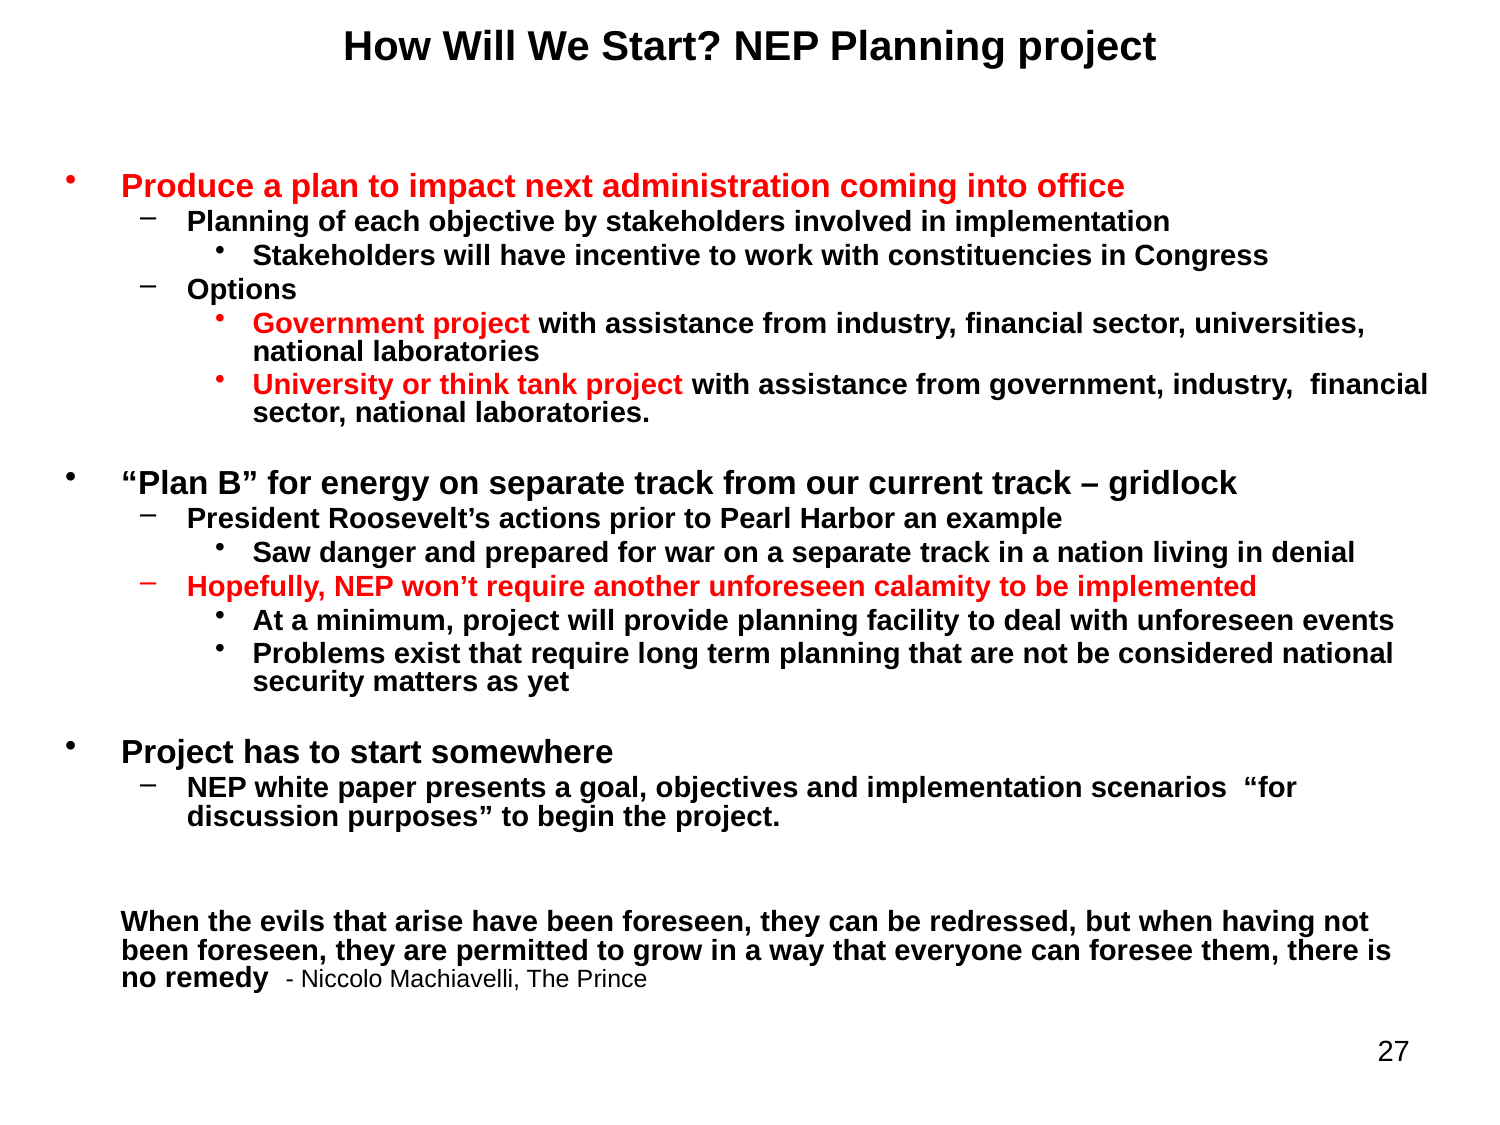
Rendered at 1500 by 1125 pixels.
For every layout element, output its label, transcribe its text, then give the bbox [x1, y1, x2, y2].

text_box [1074, 1038, 1425, 1103]
list Produce a plan to impact next administration coming into office Planning of each objective by stakeholders involved in implementation Stakeholders will have incentive to work with constituencies in Congress Options Government project with assistance from industry, financial sector, universities, national laboratories University or think tank project with assistance from government, industry, financial sector, national laboratories. “Plan B” for energy on separate track from our current track – gridlock President Roosevelt’s actions prior to Pearl Harbor an example Saw danger and prepared for war on a separate track in a nation living in denial Hopefully, NEP won’t require another unforeseen calamity to be implemented At a minimum, project will provide planning facility to deal with unforeseen events Problems exist that require long term planning that are not be considered national security matters as yet Project has to start somewhere NEP white paper presents a goal, objectives and implementation scenarios “for discussion purposes” to begin the project. When the evils that arise have been foreseen, they can be redressed, but when having not been foreseen, they are permitted to grow in a way that everyone can foresee them, there is no remedy - Niccolo Machiavelli, The Prince [49, 112, 1451, 1038]
title How Will We Start? NEP Planning project [74, 0, 1426, 112]
